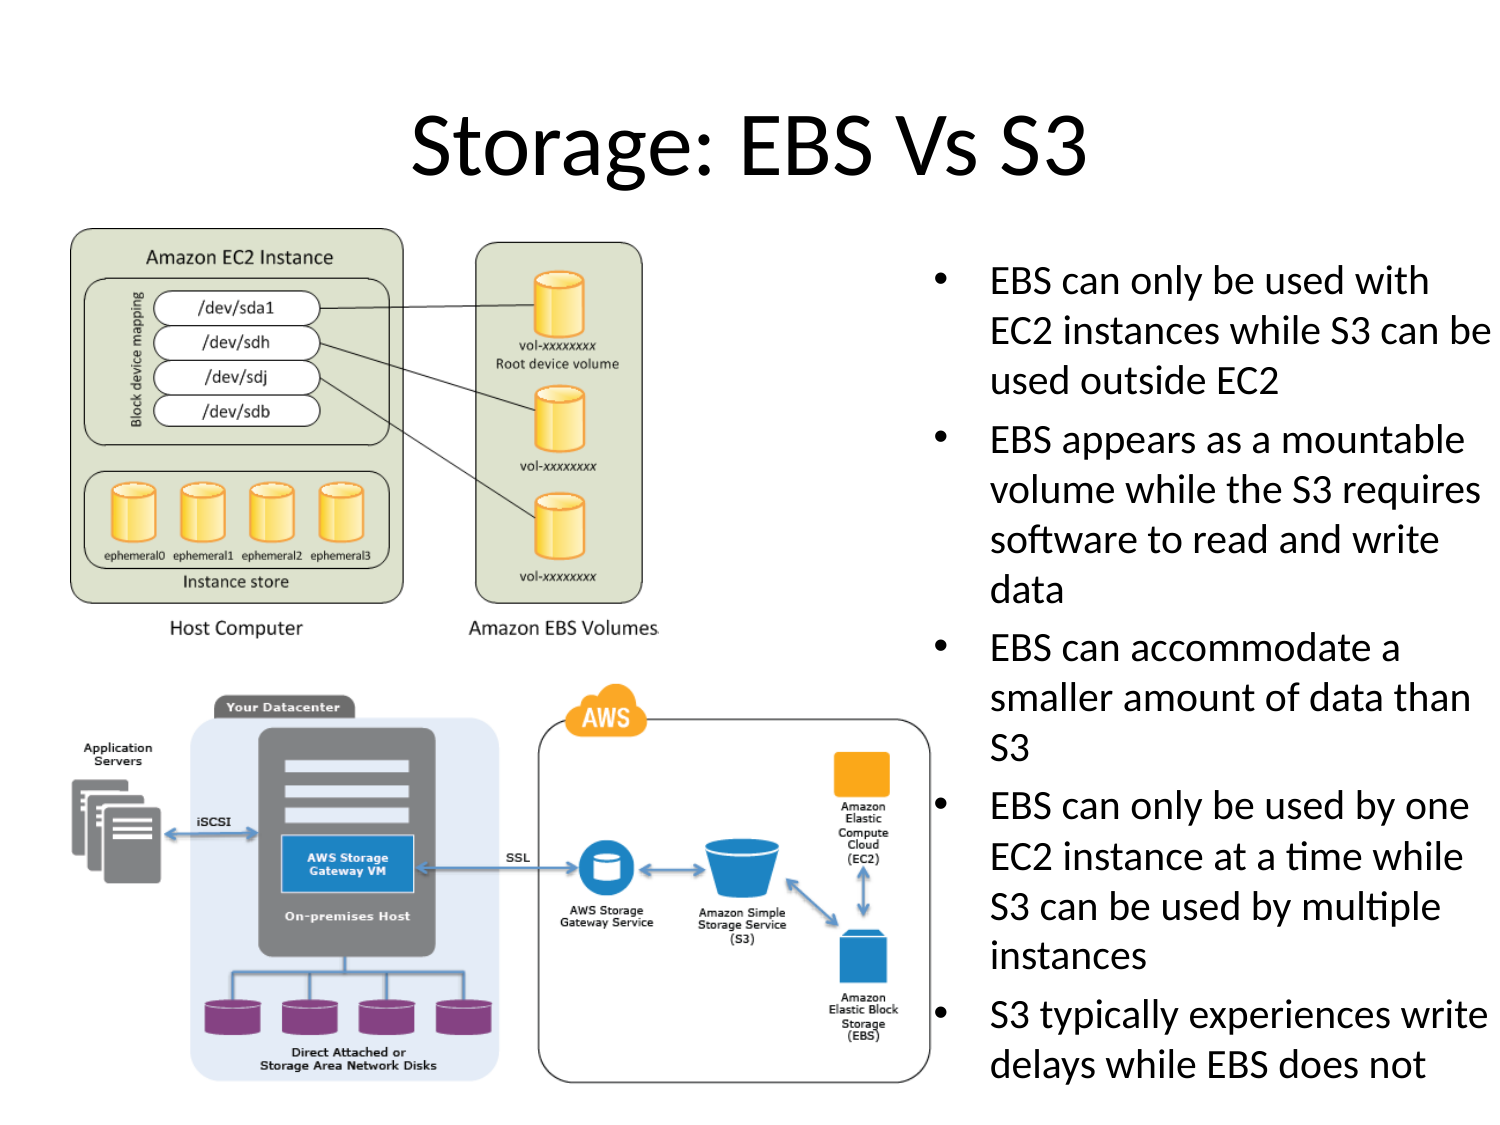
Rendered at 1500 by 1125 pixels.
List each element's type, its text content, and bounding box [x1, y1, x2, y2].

title Storage: EBS Vs S3 [75, 45, 1425, 233]
picture [70, 228, 659, 642]
list EBS can only be used with EC2 instances while S3 can be used outside EC2 EBS appears as a mountable volume while the S3 requires software to read and write data EBS can accommodate a smaller amount of data than S3 EBS can only be used by one EC2 instance at a time while S3 can be used by multiple instances S3 typically experiences write delays while EBS does not [933, 194, 1496, 1087]
picture [70, 678, 934, 1096]
